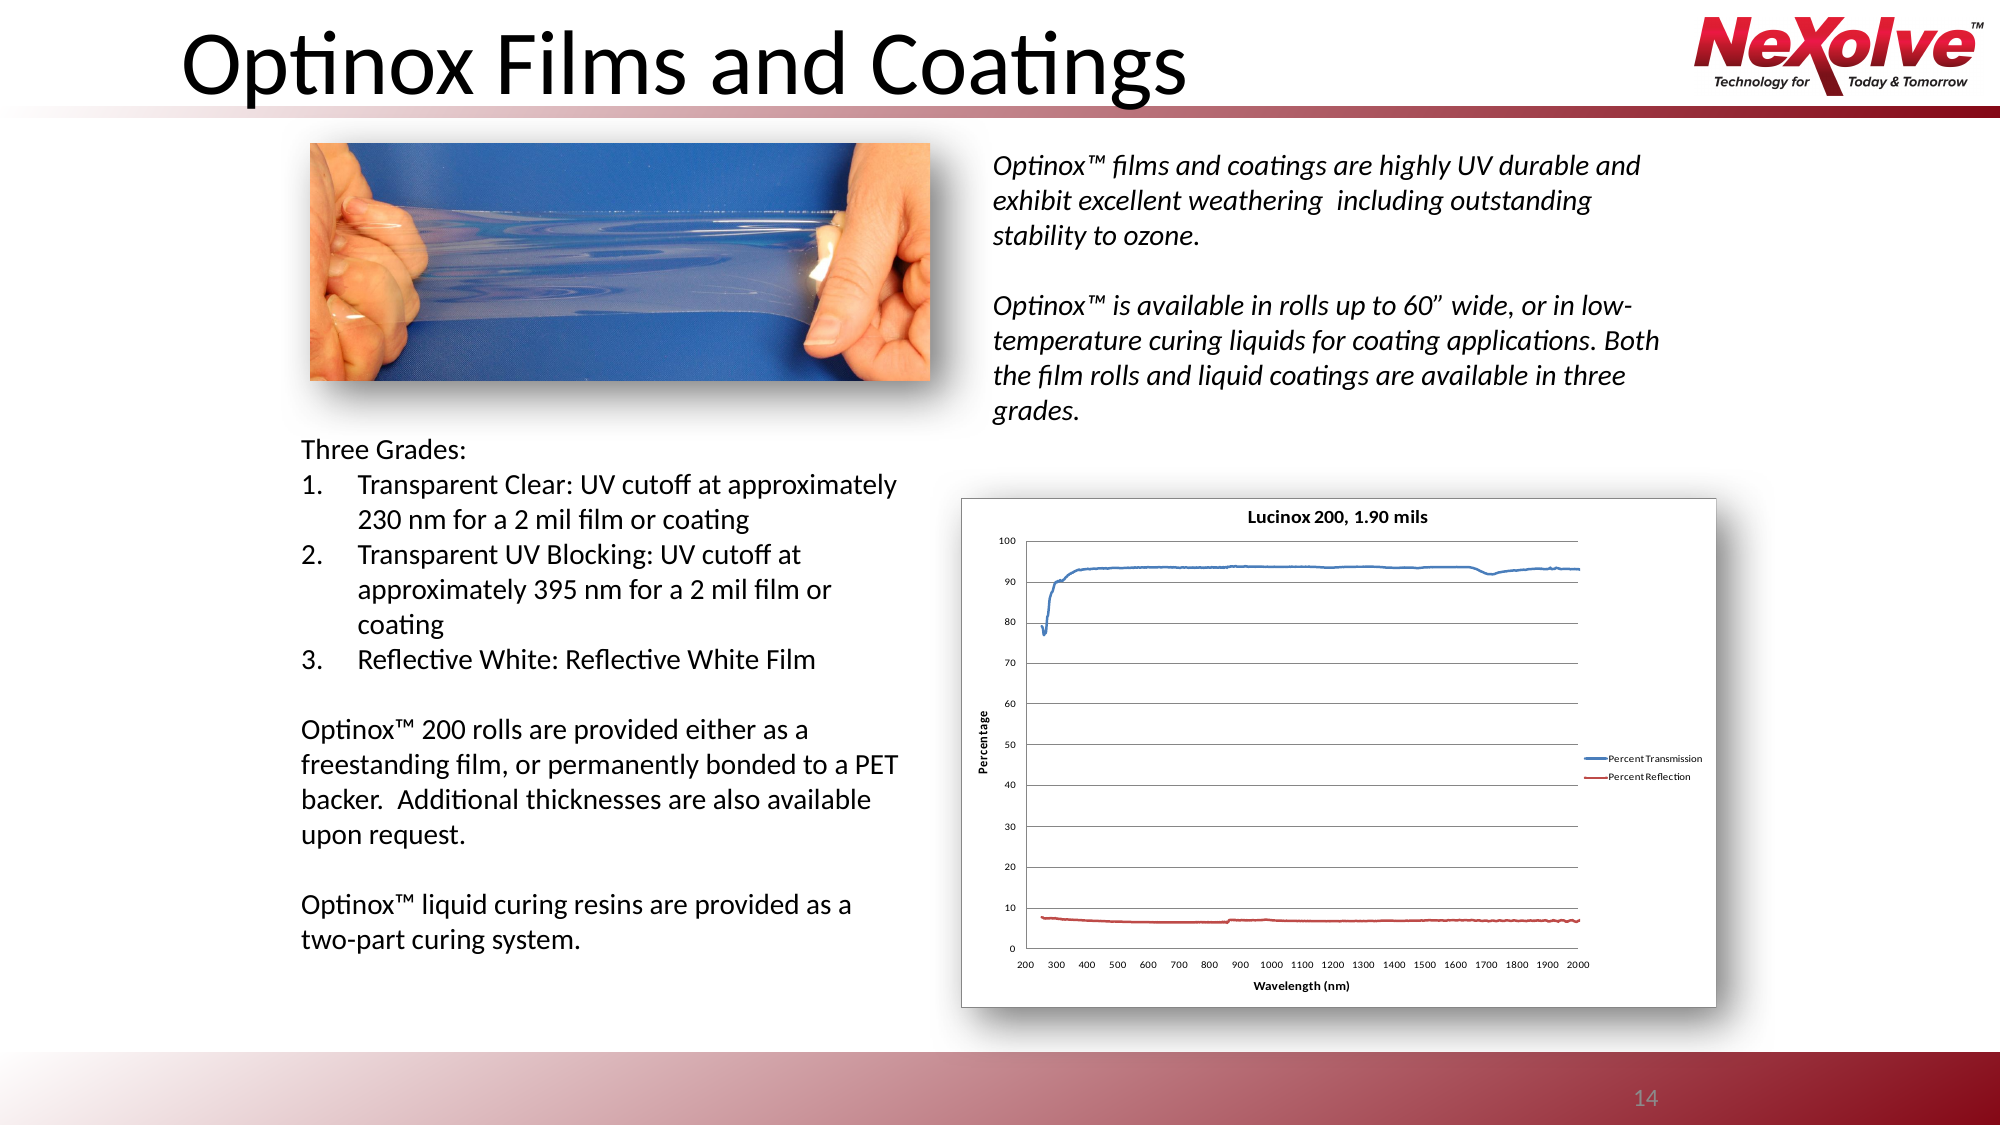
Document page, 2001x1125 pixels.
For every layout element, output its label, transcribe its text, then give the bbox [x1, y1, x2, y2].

title Optinox Films and Coatings [166, 0, 1892, 174]
picture [309, 142, 931, 381]
picture [960, 496, 1717, 1008]
text_box Optinox™ films and coatings are highly UV durable and exhibit excellent weathering including outstanding stability to ozone. Optinox™ is available in rolls up to 60” wide, or in low-temperature curing liquids for coating applications. Both the film rolls and liquid coatings are available in three grades. [978, 139, 1701, 434]
picture [1892, 17, 1984, 96]
slide_number 14 [1395, 1068, 1674, 1125]
text_box Three Grades: Transparent Clear: UV cutoff at approximately 230 nm for a 2 mil film or coating Transparent UV Blocking: UV cutoff at approximately 395 nm for a 2 mil film or coating Reflective White: Reflective White Film Optinox™ 200 rolls are provided either as a freestanding film, or permanently bonded to a PET backer. Additional thicknesses are also available upon request. Optinox™ liquid curing resins are provided as a two-part curing system. [286, 423, 920, 1068]
